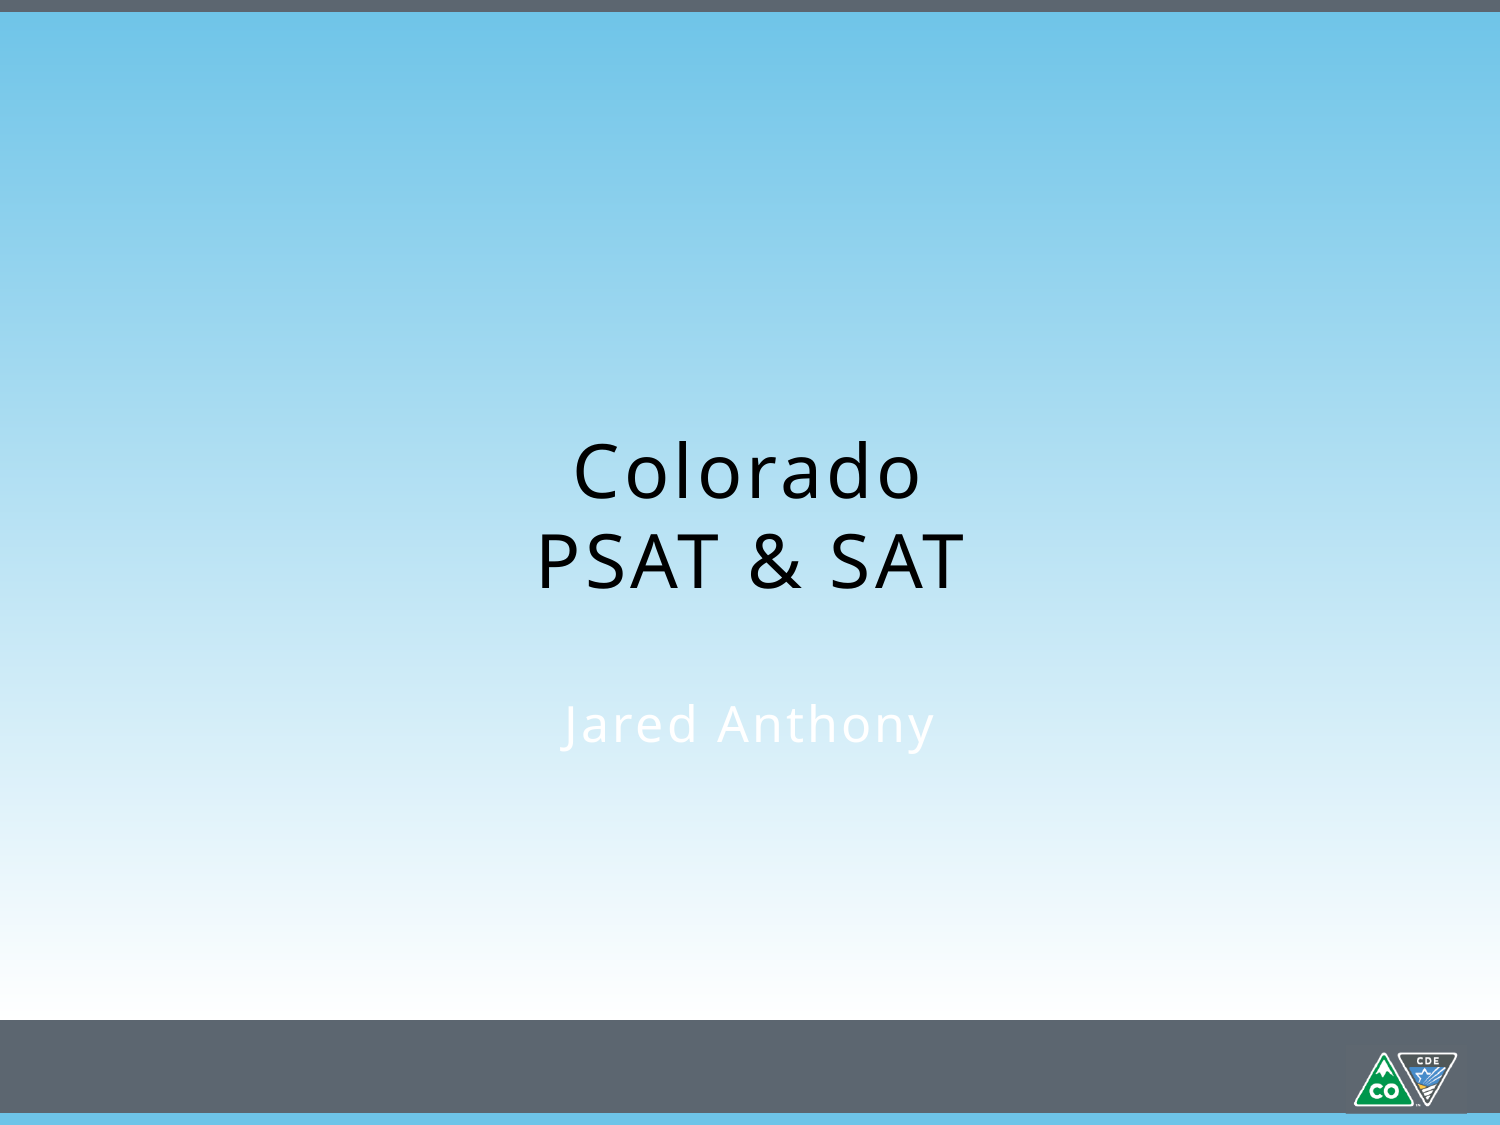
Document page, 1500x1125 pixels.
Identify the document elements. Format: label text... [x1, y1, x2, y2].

picture [1345, 1044, 1467, 1114]
list Jared Anthony [103, 684, 1397, 1026]
title Colorado PSAT & SAT [0, 378, 1500, 649]
